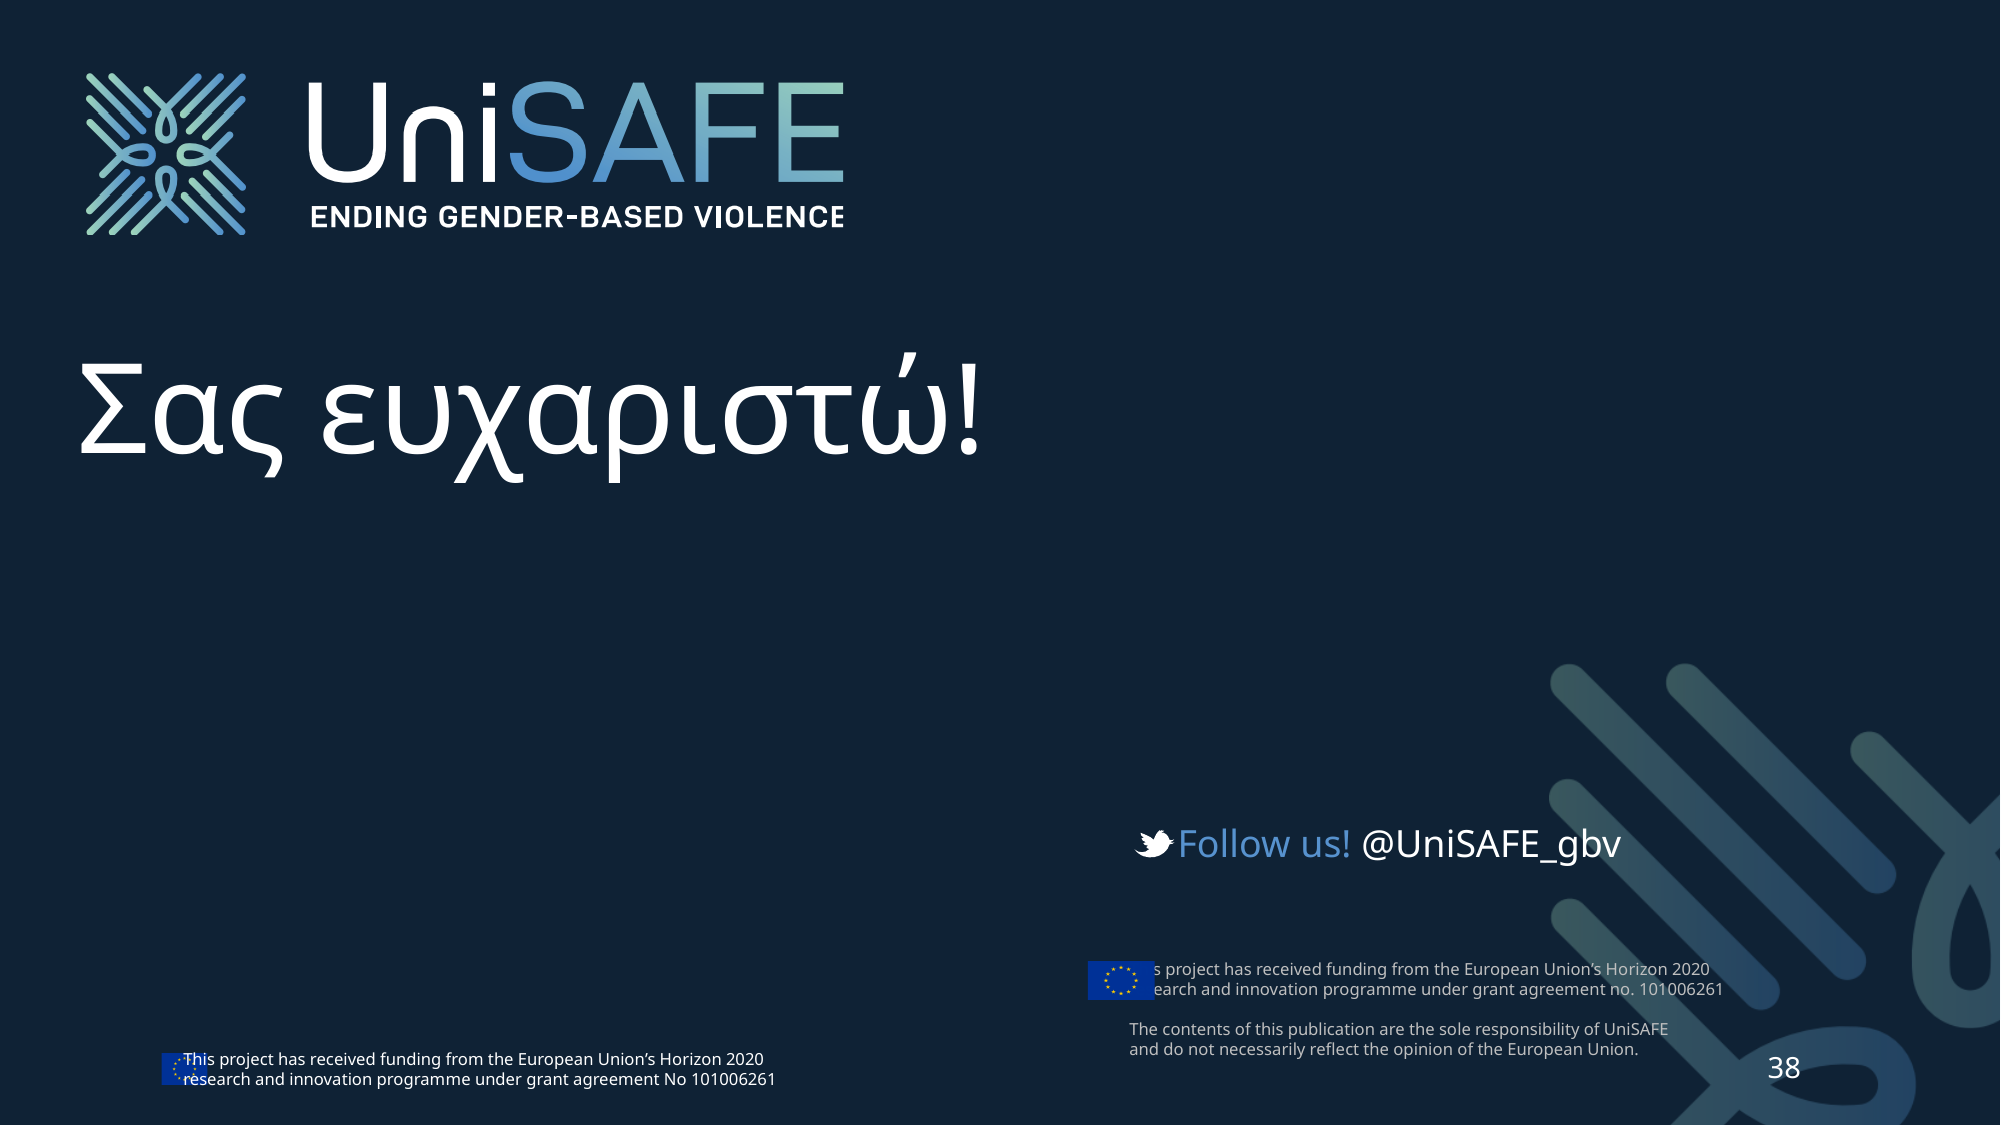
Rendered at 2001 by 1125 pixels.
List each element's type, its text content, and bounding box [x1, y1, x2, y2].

text_box Follow us! @UniSAFE_gbv [1177, 813, 1622, 873]
picture [86, 73, 844, 235]
text_box Σας ευχαριστώ! [62, 350, 1147, 456]
text_box [1134, 829, 1175, 858]
text_box This project has received funding from the European Union’s Horizon 2020 research and innovation programme under grant agreement no. 101006261 The contents of this publication are the sole responsibility of UniSAFE and do not necessarily reflect the opinion of the European Union. [1114, 951, 1741, 1066]
picture [1087, 961, 1155, 1000]
